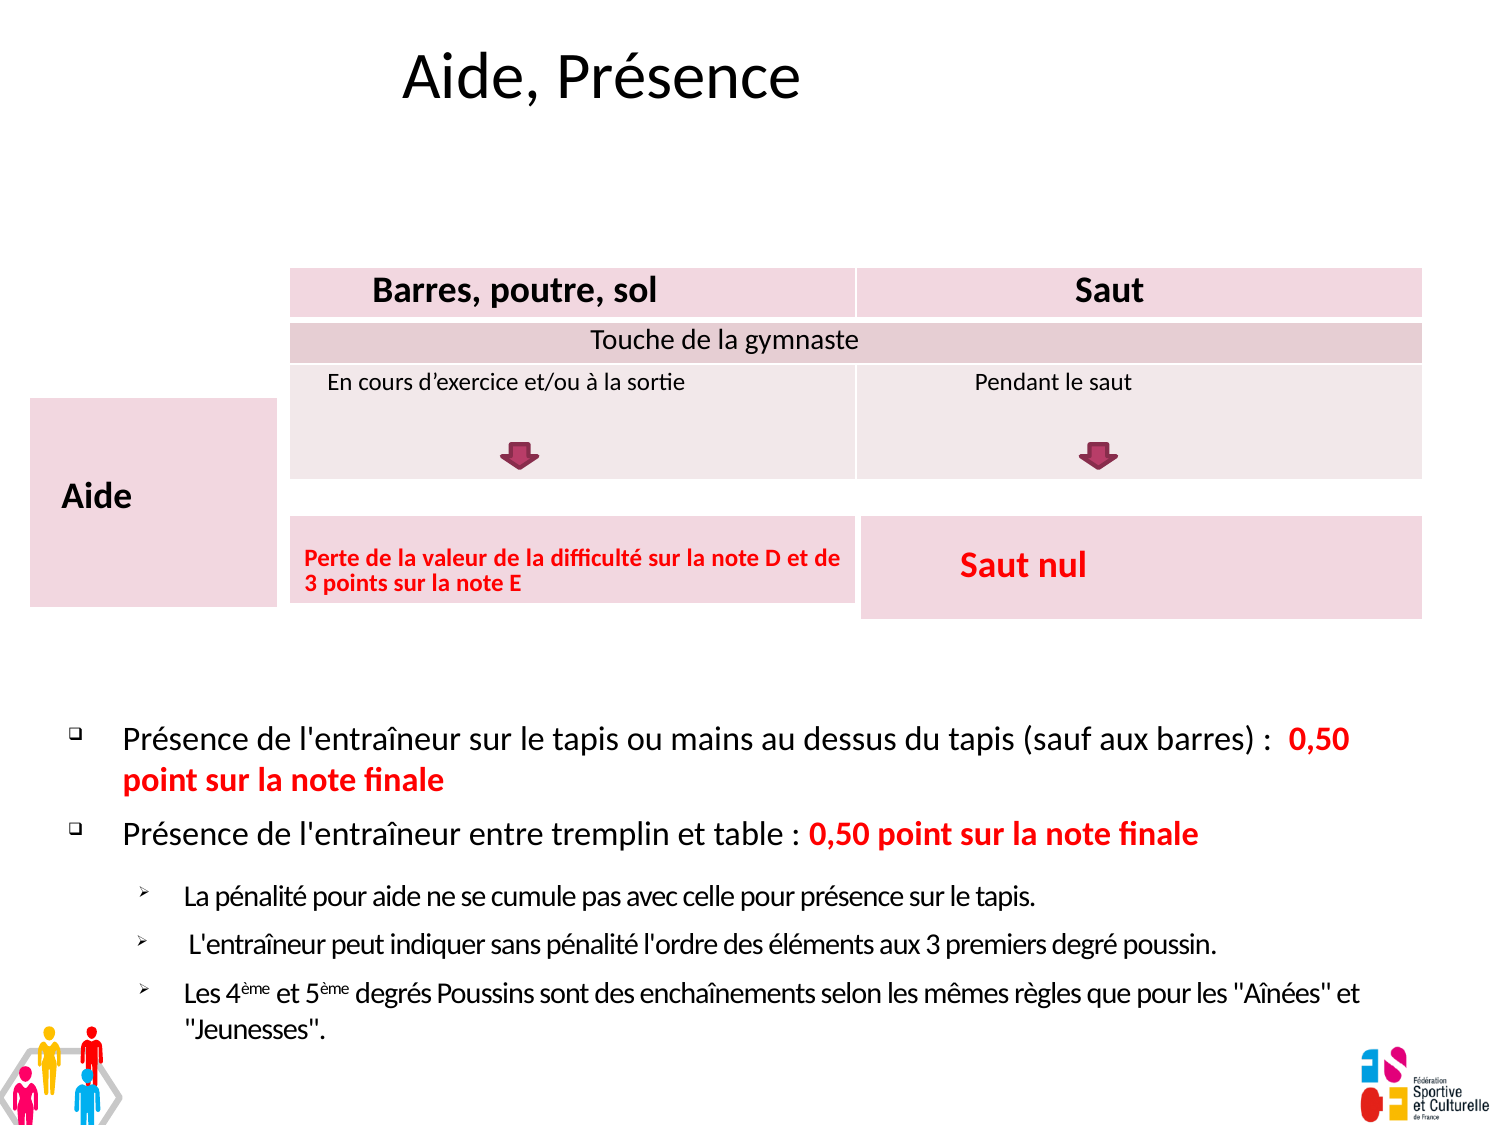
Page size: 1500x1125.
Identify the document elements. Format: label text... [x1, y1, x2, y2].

table_cell Touche de la gymnaste [290, 323, 1422, 363]
text_box [499, 442, 540, 470]
table_header Saut [857, 268, 1422, 317]
text_box [1078, 442, 1119, 470]
table_header Barres, poutre, sol [290, 268, 855, 317]
table_cell Pendant le saut [857, 365, 1422, 479]
picture [1353, 1042, 1496, 1125]
table_header Perte de la valeur de la difficulté sur la note D et de 3 points sur la note E [290, 516, 855, 603]
table_cell En cours d’exercice et/ou à la sortie [290, 365, 855, 479]
table_header Saut nul [861, 516, 1422, 619]
list Présence de l'entraîneur sur le tapis ou mains au dessus du tapis (sauf aux barres) : 0,50 point sur la note finale Présence de l'entraîneur entre tremplin et table : 0,50 point sur la note finale La pénalité pour aide ne se cumule pas avec celle pour présence sur le tapis. L'entraîneur peut indiquer sans pénalité l'ordre des éléments aux 3 premiers degré poussin. Les 4ème et 5ème degrés Poussins sont des enchaînements selon les mêmes règles que pour les "Aînées" et "Jeunesses". [52, 250, 1448, 1059]
table_header Aide [30, 398, 277, 607]
title Aide, Présence [218, 30, 987, 114]
